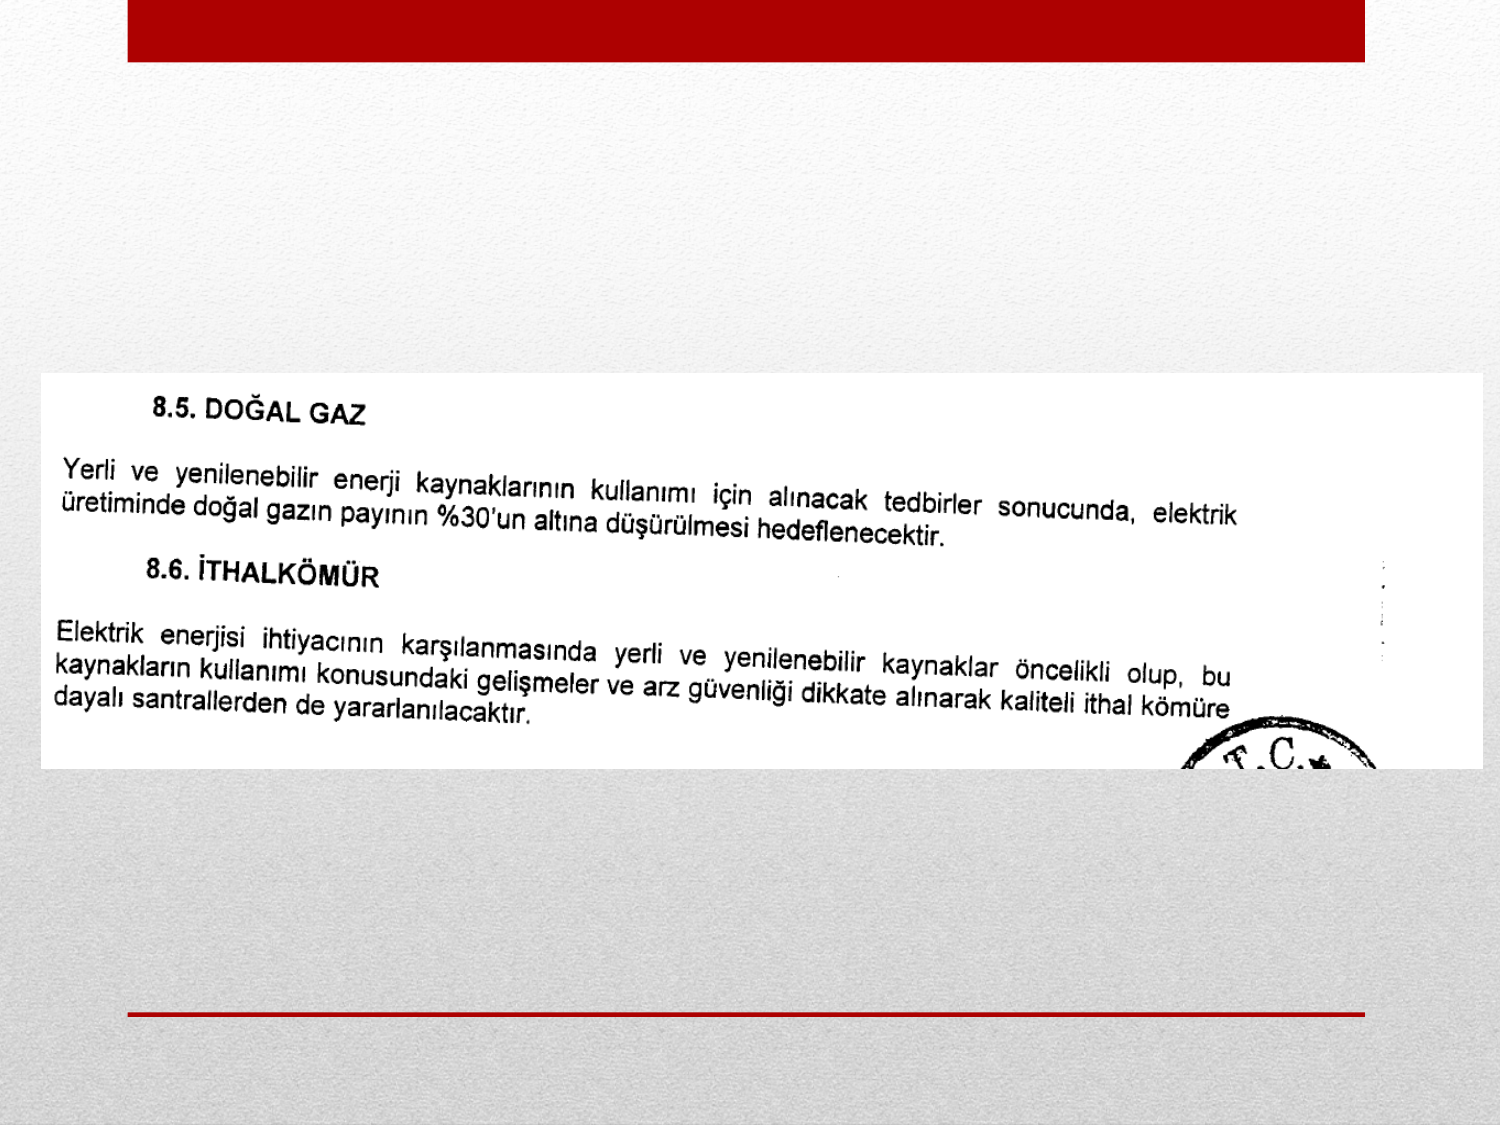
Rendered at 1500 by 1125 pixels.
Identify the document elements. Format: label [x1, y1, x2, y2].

picture [40, 372, 1484, 770]
